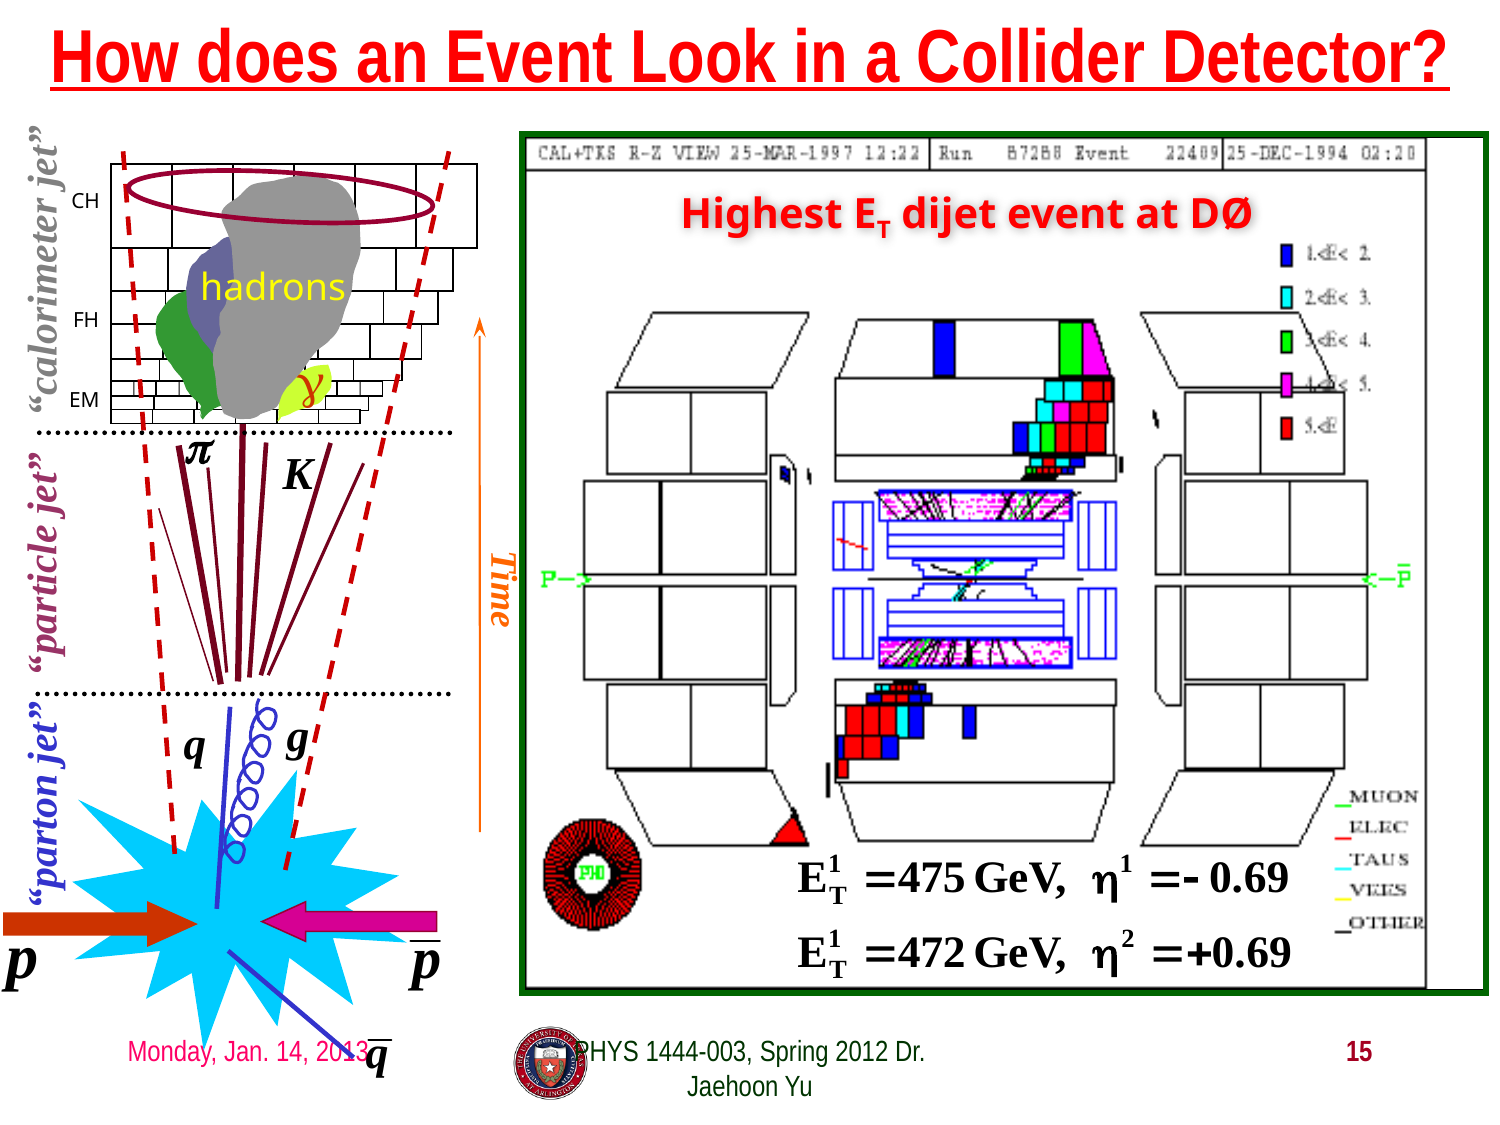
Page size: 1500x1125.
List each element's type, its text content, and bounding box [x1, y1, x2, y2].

text_box How does an Event Look in a Collider Detector? [0, 0, 1500, 105]
slide_number 15 [1074, 1024, 1388, 1101]
footer PHYS 1444-003, Spring 2012 Dr. Jaehoon Yu [512, 1024, 988, 1101]
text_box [0, 110, 537, 1089]
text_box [524, 137, 1484, 990]
